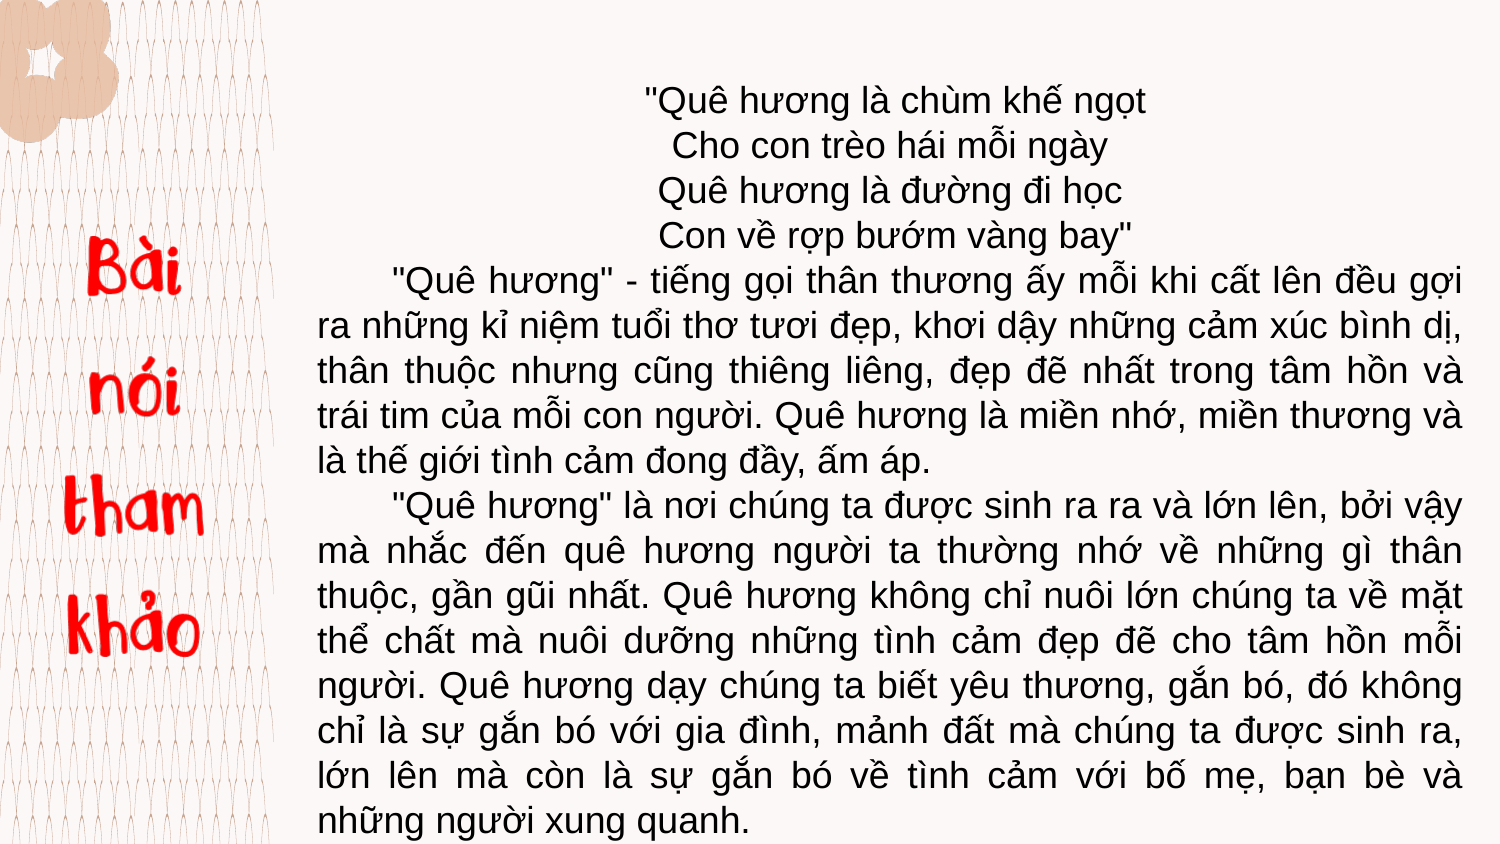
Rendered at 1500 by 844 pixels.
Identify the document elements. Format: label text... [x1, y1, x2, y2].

picture [0, 0, 120, 144]
text_box "Quê hương là chùm khế ngọt Cho con trèo hái mỗi ngày Quê hương là đường đi học Con về rợp bướm vàng bay" "Quê hương" - tiếng gọi thân thương ấy mỗi khi cất lên đều gợi ra những kỉ niệm tuổi thơ tươi đẹp, khơi dậy những cảm xúc bình dị, thân thuộc nhưng cũng thiêng liêng, đẹp đẽ nhất trong tâm hồn và trái tim của mỗi con người. Quê hương là miền nhớ, miền thương và là thế giới tình cảm đong đầy, ấm áp. "Quê hương" là nơi chúng ta được sinh ra ra và lớn lên, bởi vậy mà nhắc đến quê hương người ta thường nhớ về những gì thân thuộc, gần gũi nhất. Quê hương không chỉ nuôi lớn chúng ta về mặt thể chất mà nuôi dưỡng những tình cảm đẹp đẽ cho tâm hồn mỗi người. Quê hương dạy chúng ta biết yêu thương, gắn bó, đó không chỉ là sự gắn bó với gia đình, mảnh đất mà chúng ta được sinh ra, lớn lên mà còn là sự gắn bó về tình cảm với bố mẹ, bạn bè và những người xung quanh. [302, 68, 1478, 844]
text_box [0, 0, 274, 844]
picture [22, 209, 247, 721]
